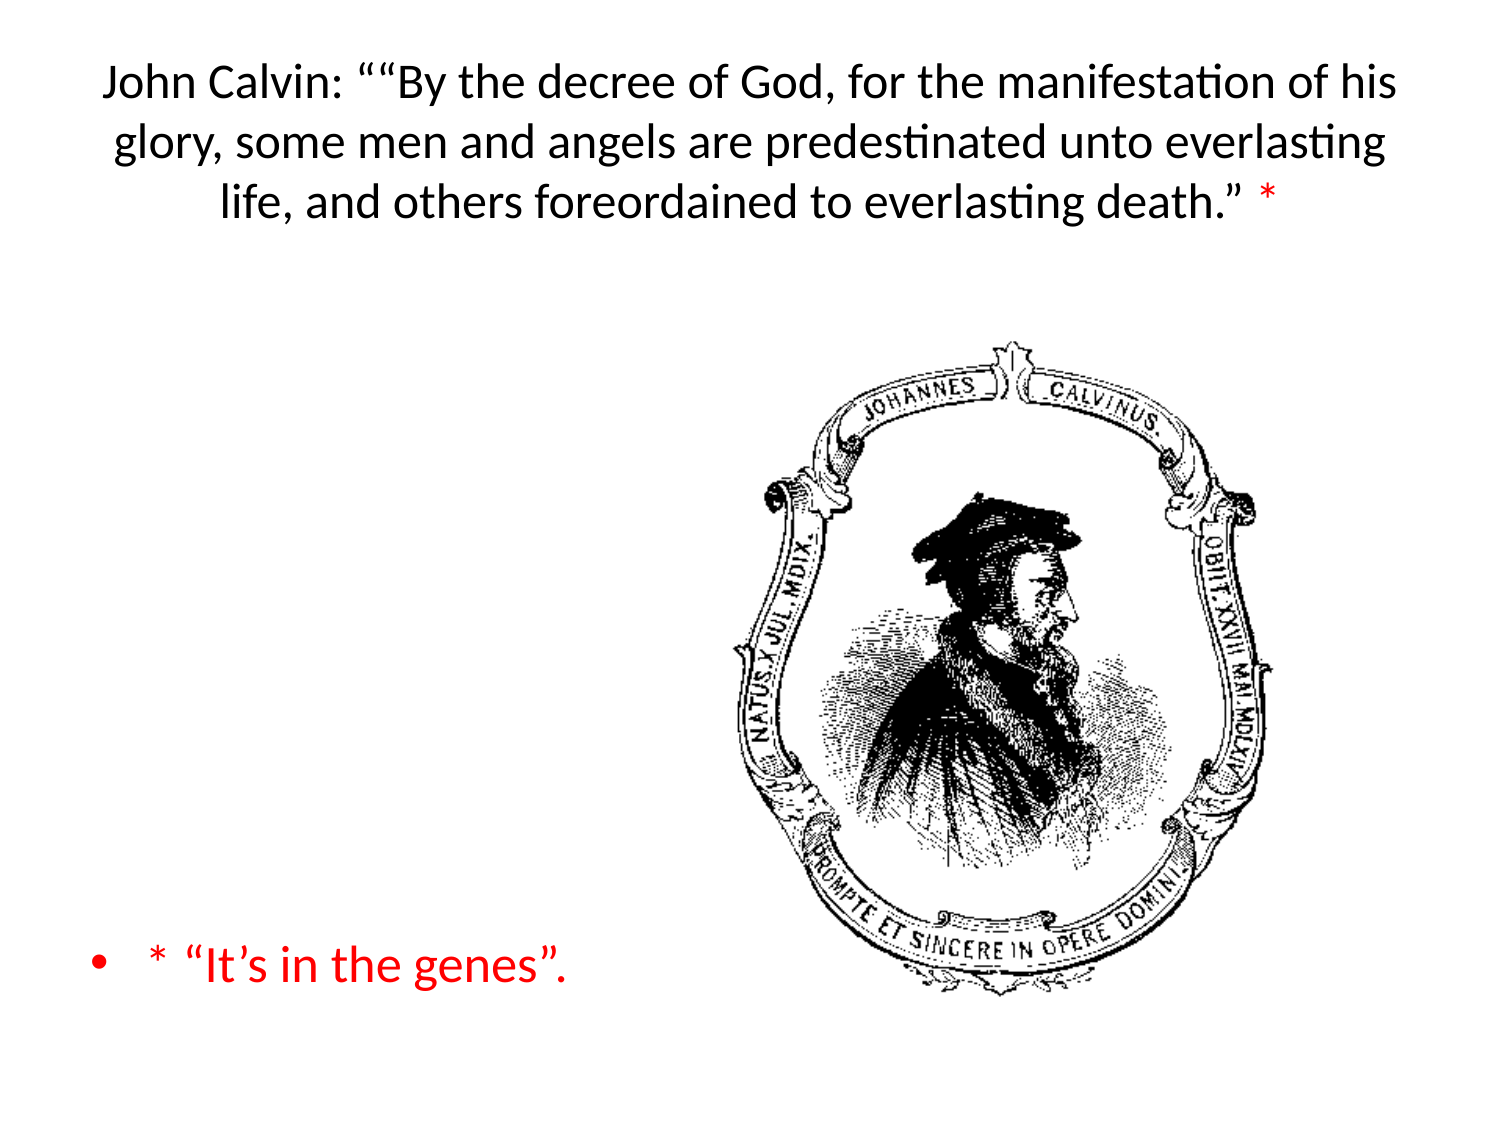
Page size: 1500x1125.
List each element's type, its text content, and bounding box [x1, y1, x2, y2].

list * “It’s in the genes”. [75, 262, 738, 1005]
picture [702, 326, 1300, 1011]
title John Calvin: ““By the decree of God, for the manifestation of his glory, some men and angels are predestinated unto everlasting life, and others foreordained to everlasting death.” * [75, 45, 1425, 233]
